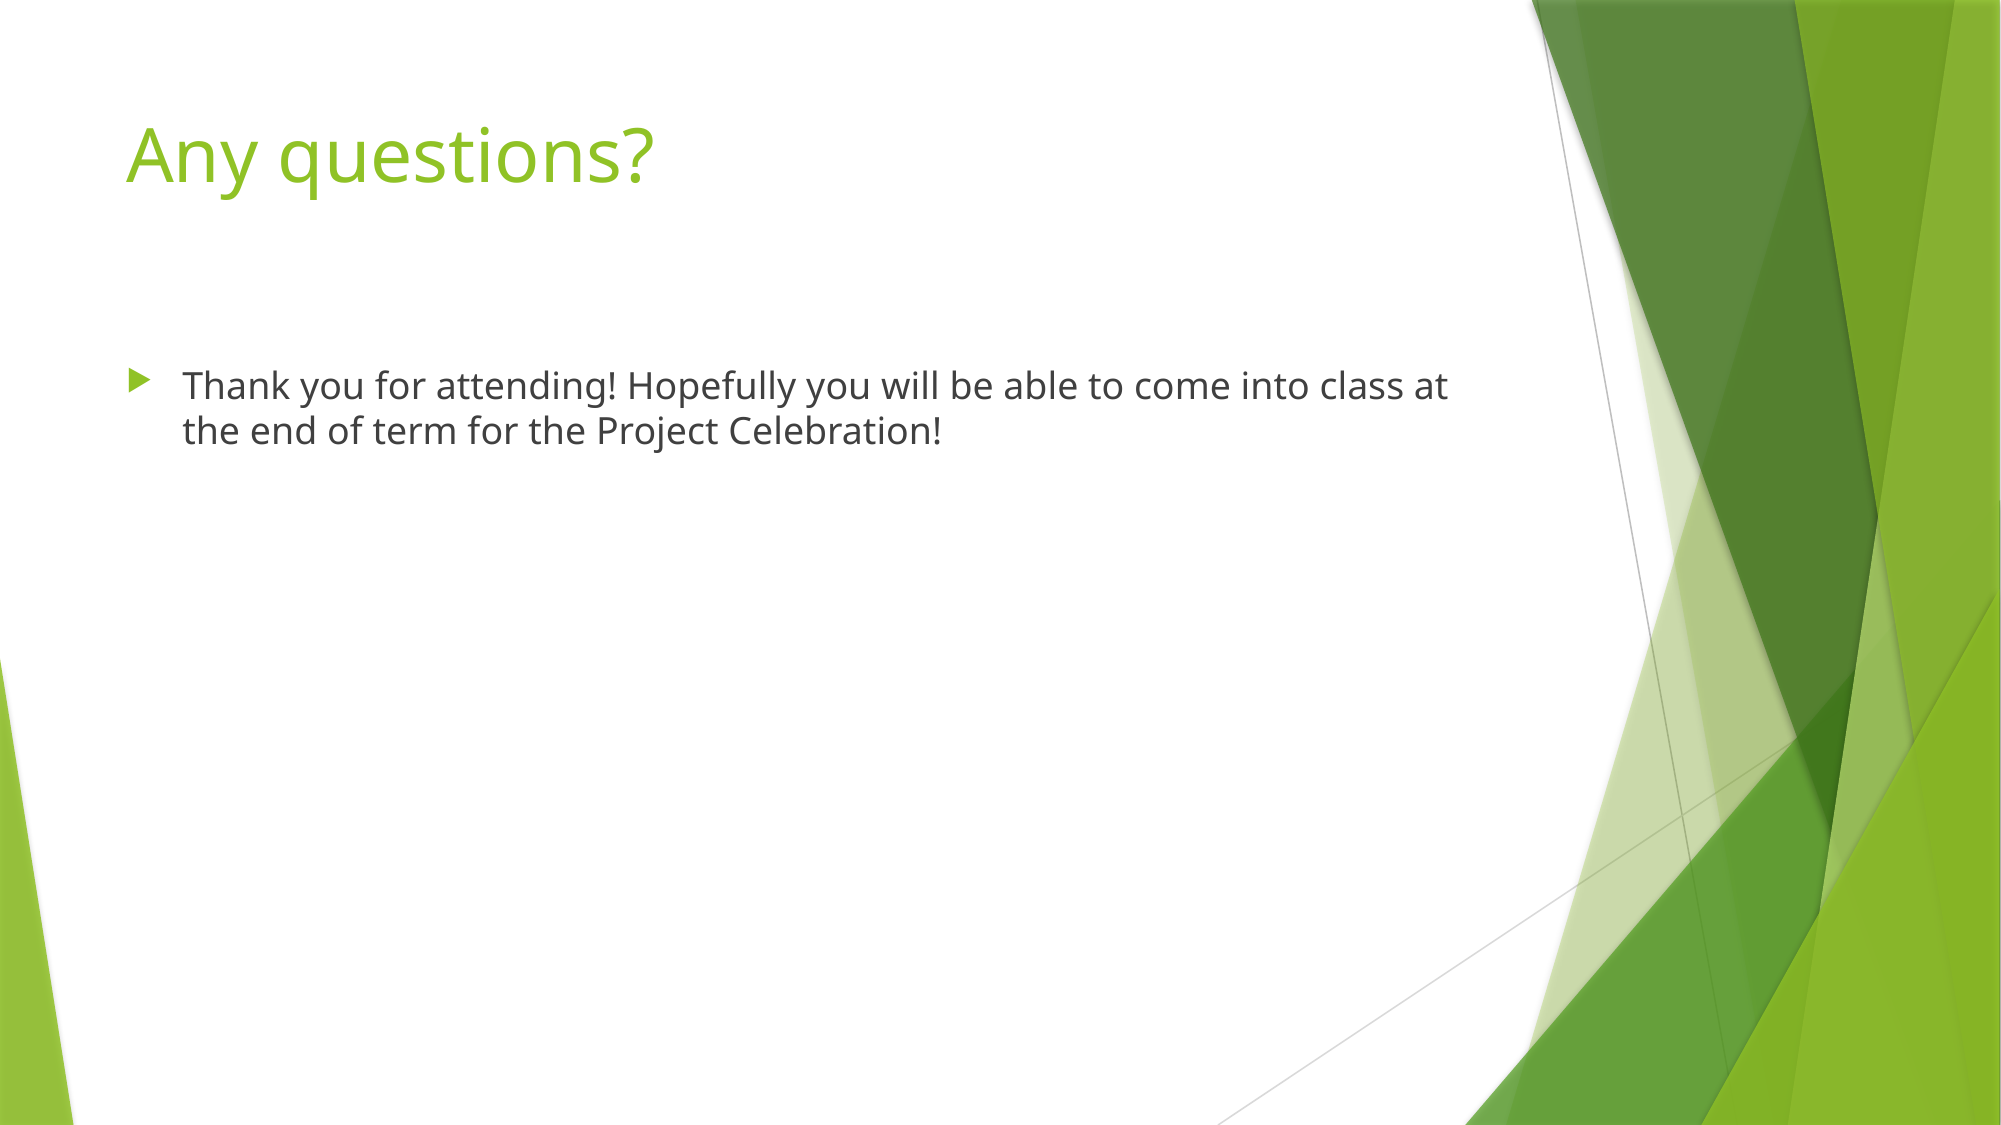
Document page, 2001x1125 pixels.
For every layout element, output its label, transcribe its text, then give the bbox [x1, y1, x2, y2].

list Thank you for attending! Hopefully you will be able to come into class at the end of term for the Project Celebration! [111, 354, 1522, 992]
title Any questions? [111, 99, 1522, 317]
